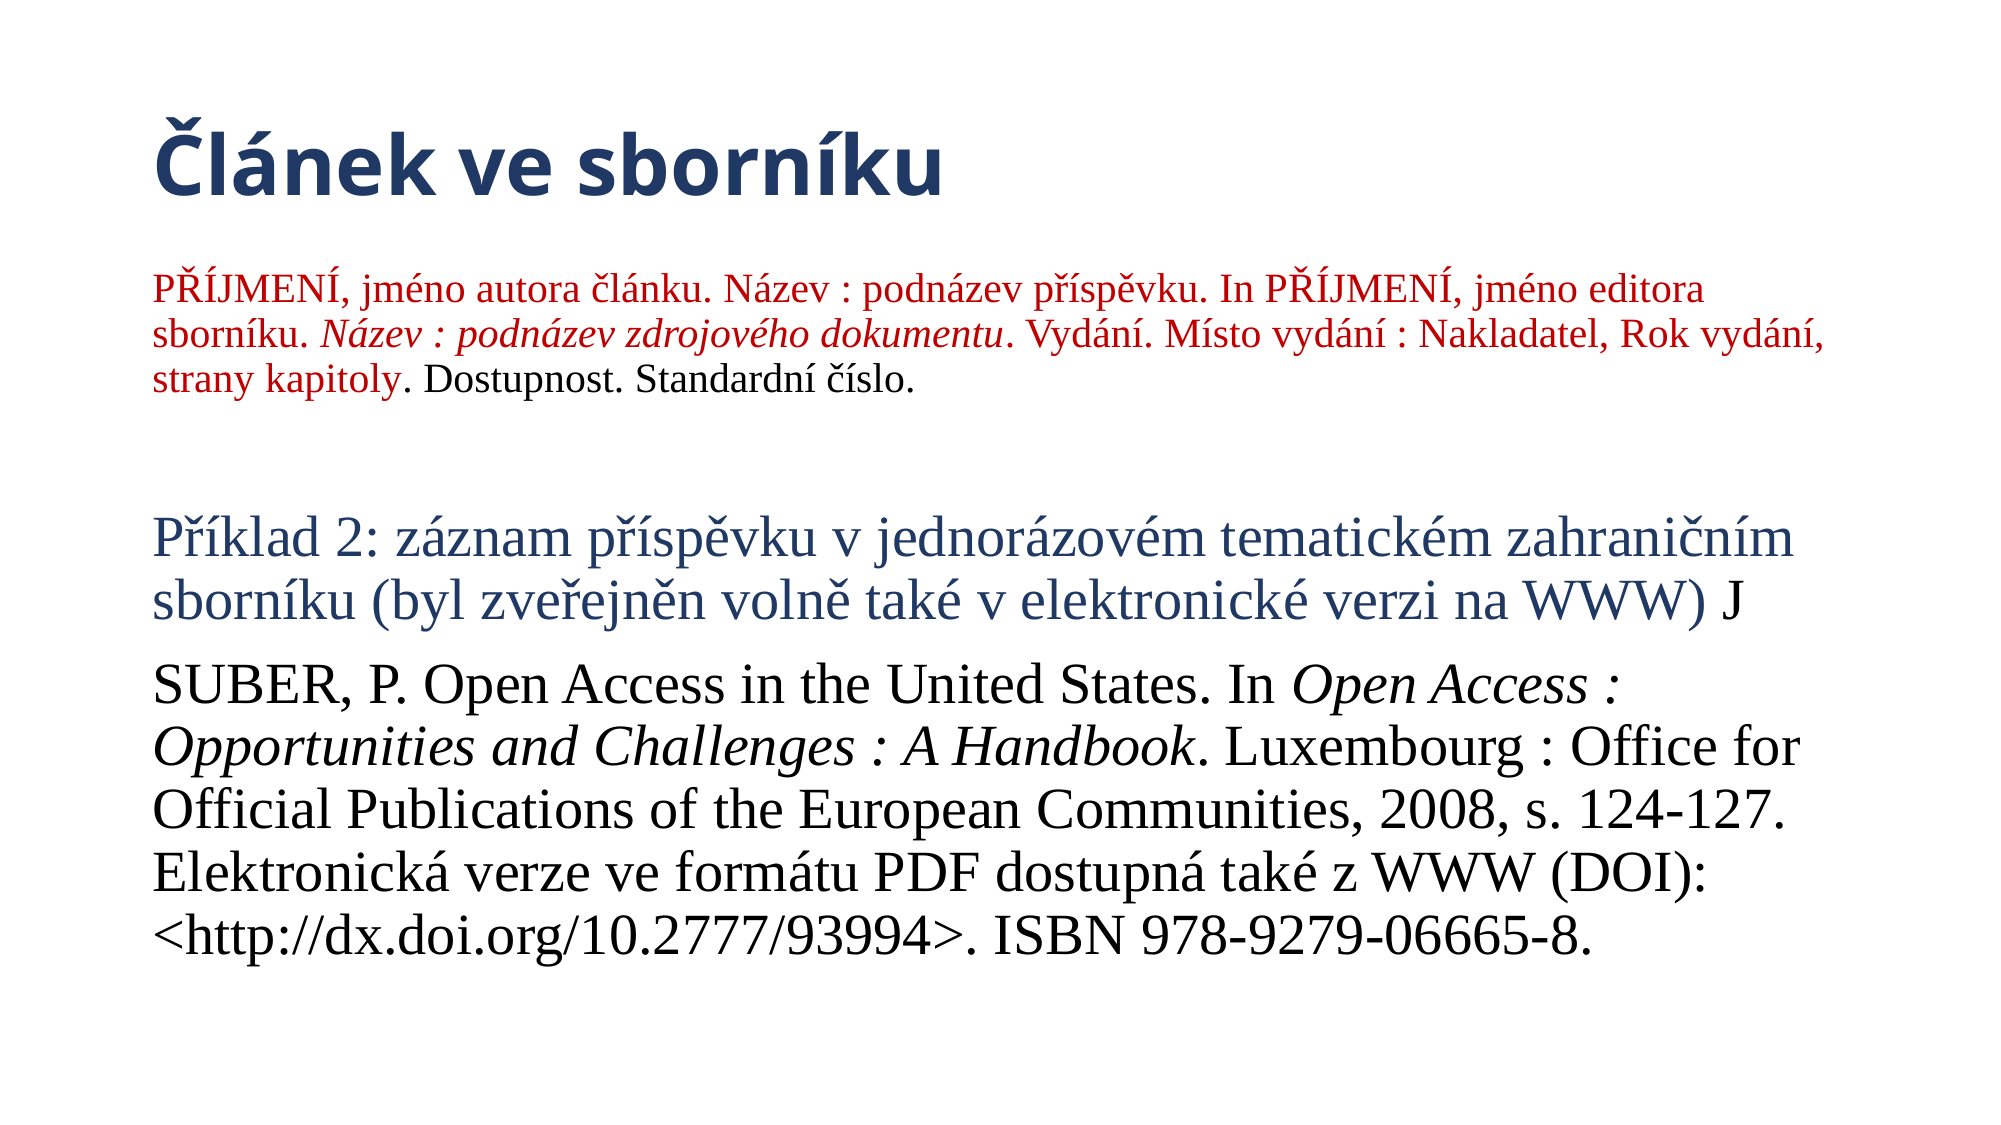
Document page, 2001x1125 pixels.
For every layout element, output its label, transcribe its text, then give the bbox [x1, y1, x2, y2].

list PŘÍJMENÍ, jméno autora článku. Název : podnázev příspěvku. In PŘÍJMENÍ, jméno editora sborníku. Název : podnázev zdrojového dokumentu. Vydání. Místo vydání : Nakladatel, Rok vydání, strany kapitoly. Dostupnost. Standardní číslo. Příklad 2: záznam příspěvku v jednorázovém tematickém zahraničním sborníku (byl zveřejněn volně také v elektronické verzi na WWW) J SUBER, P. Open Access in the United States. In Open Access : Opportunities and Challenges : A Handbook. Luxembourg : Office for Official Publications of the European Communities, 2008, s. 124-127. Elektronická verze ve formátu PDF dostupná také z WWW (DOI): <http://dx.doi.org/10.2777/93994>. ISBN 978-9279-06665-8. [137, 259, 1863, 1085]
title Článek ve sborníku [137, 59, 1863, 259]
